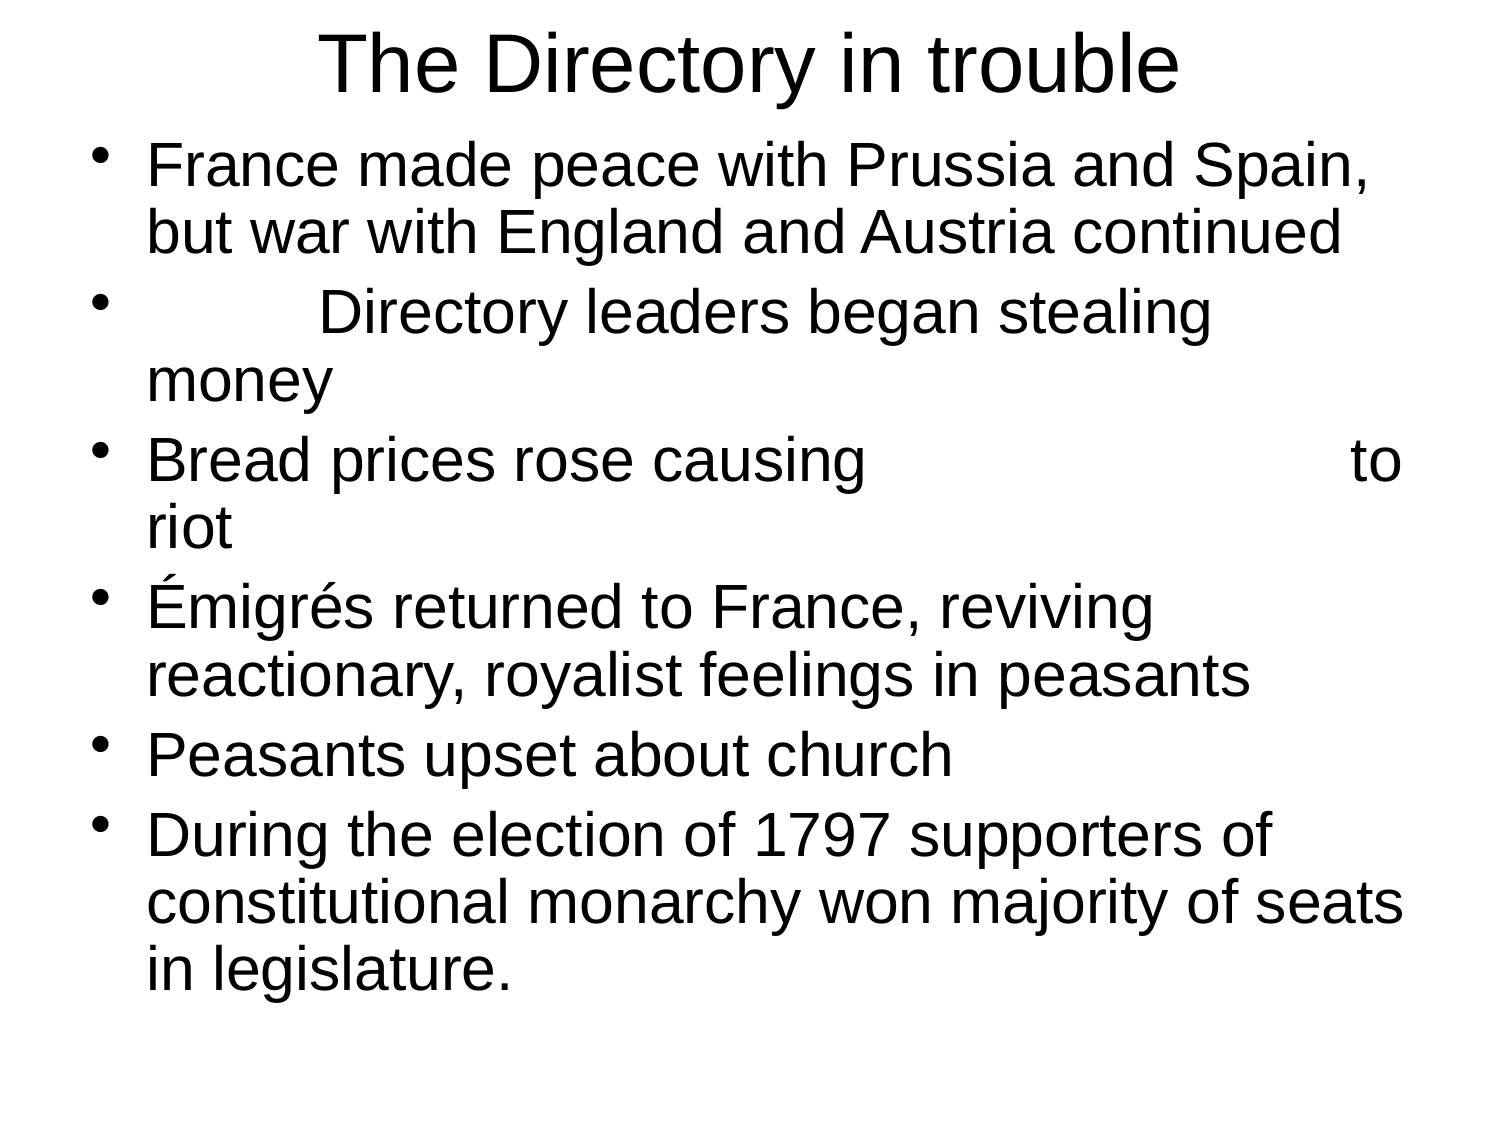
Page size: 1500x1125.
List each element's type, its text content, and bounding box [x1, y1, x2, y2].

list France made peace with Prussia and Spain, but war with England and Austria continued Directory leaders began stealing money Bread prices rose causing to riot Émigrés returned to France, reviving reactionary, royalist feelings in peasants Peasants upset about church During the election of 1797 supporters of constitutional monarchy won majority of seats in legislature. [74, 124, 1426, 1088]
title The Directory in trouble [74, 0, 1426, 118]
